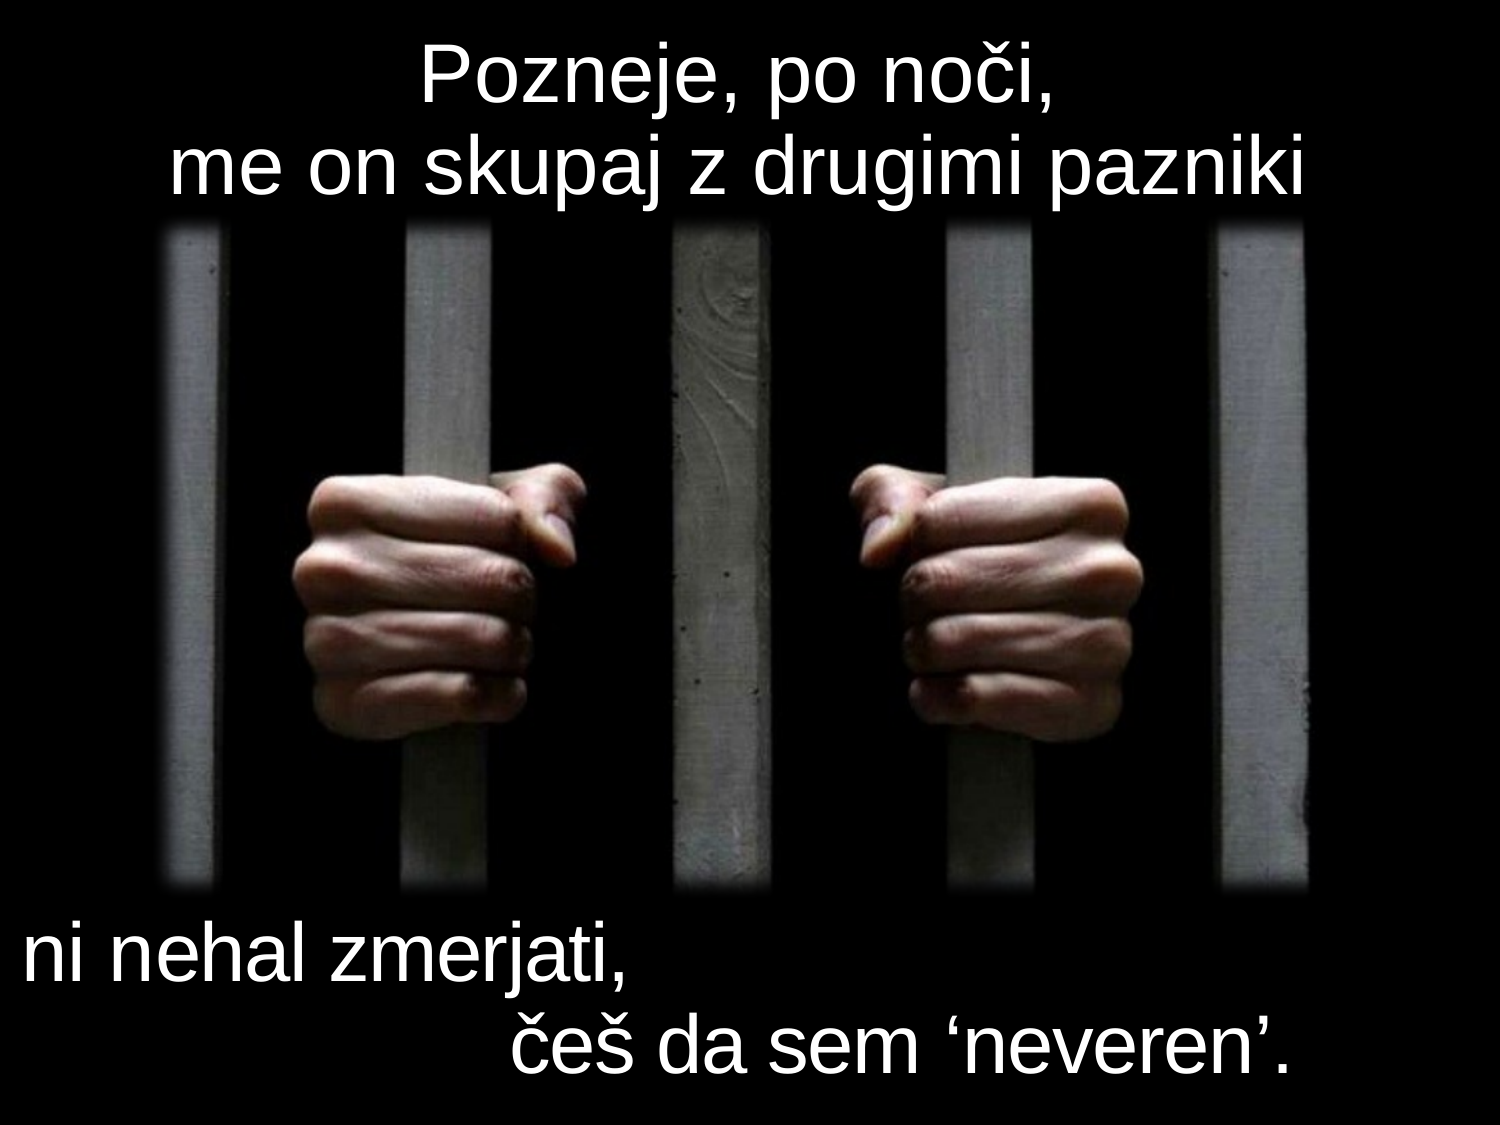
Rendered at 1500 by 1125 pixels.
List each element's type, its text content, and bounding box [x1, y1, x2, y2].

picture [151, 212, 1349, 900]
text_box Pozneje, po noči, me on skupaj z drugimi pazniki [0, 20, 1500, 219]
text_box ni nehal zmerjati, češ da sem ‘neveren’. [0, 899, 1500, 1098]
